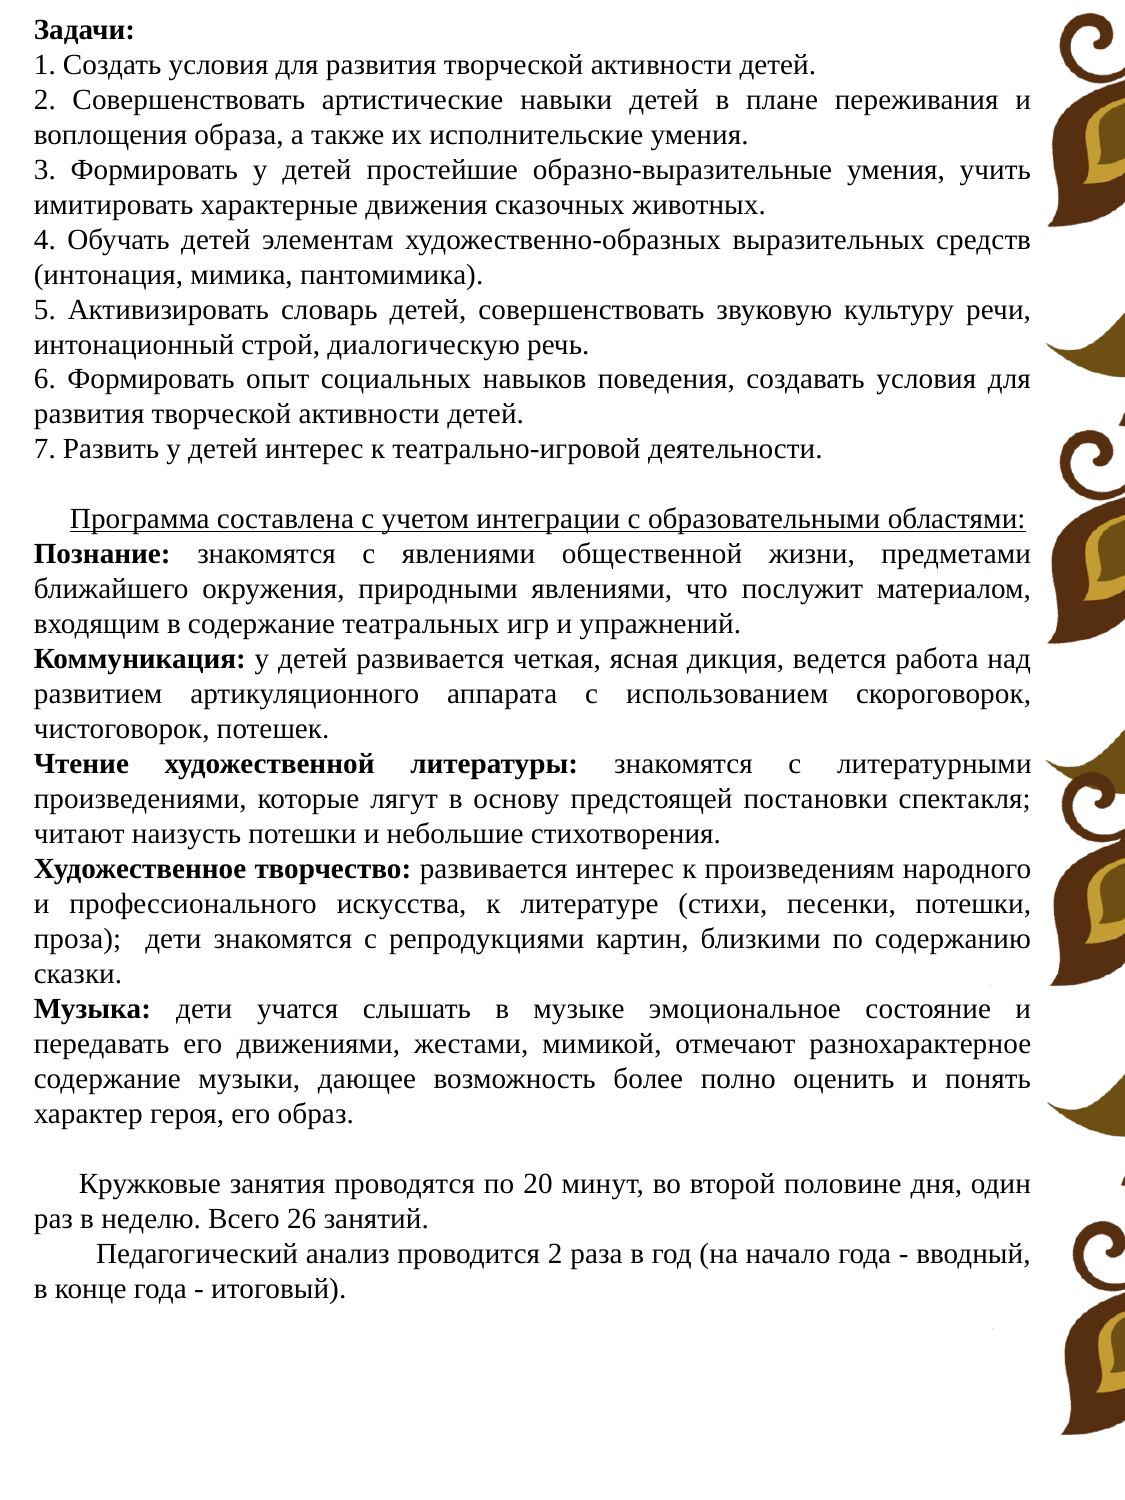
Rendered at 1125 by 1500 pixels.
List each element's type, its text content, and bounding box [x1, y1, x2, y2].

text_box Задачи: 1. Создать условия для развития творческой активности детей. 2. Совершенствовать артистические навыки детей в плане переживания и воплощения образа, а также их исполнительские умения. 3. Формировать у детей простейшие образно-выразительные умения, учить имитировать характерные движения сказочных животных. 4. Обучать детей элементам художественно-образных выразительных средств (интонация, мимика, пантомимика). 5. Активизировать словарь детей, совершенствовать звуковую культуру речи, интонационный строй, диалогическую речь. 6. Формировать опыт социальных навыков поведения, создавать условия для развития творческой активности детей. 7. Развить у детей интерес к театрально-игровой деятельности. Программа составлена с учетом интеграции с образовательными областями: Познание: знакомятся с явлениями общественной жизни, предметами ближайшего окружения, природными явлениями, что послужит материалом, входящим в содержание театральных игр и упражнений. Коммуникация: у детей развивается четкая, ясная дикция, ведется работа над развитием артикуляционного аппарата с использованием скороговорок, чистоговорок, потешек. Чтение художественной литературы: знакомятся с литературными произведениями, которые лягут в основу предстоящей постановки спектакля; читают наизусть потешки и небольшие стихотворения. Художественное творчество: развивается интерес к произведениям народного и профессионального искусства, к литературе (стихи, песенки, потешки, проза); дети знакомятся с репродукциями картин, близкими по содержанию сказки. Музыка: дети учатся слышать в музыке эмоциональное состояние и передавать его движениями, жестами, мимикой, отмечают разнохарактерное содержание музыки, дающее возможность более полно оценить и понять характер героя, его образ. Кружковые занятия проводятся по 20 минут, во второй половине дня, один раз в неделю. Всего 26 занятий. Педагогический анализ проводится 2 раза в год (на начало года - вводный, в конце года - итоговый). [19, 2, 733, 1347]
picture [725, 0, 1125, 1500]
